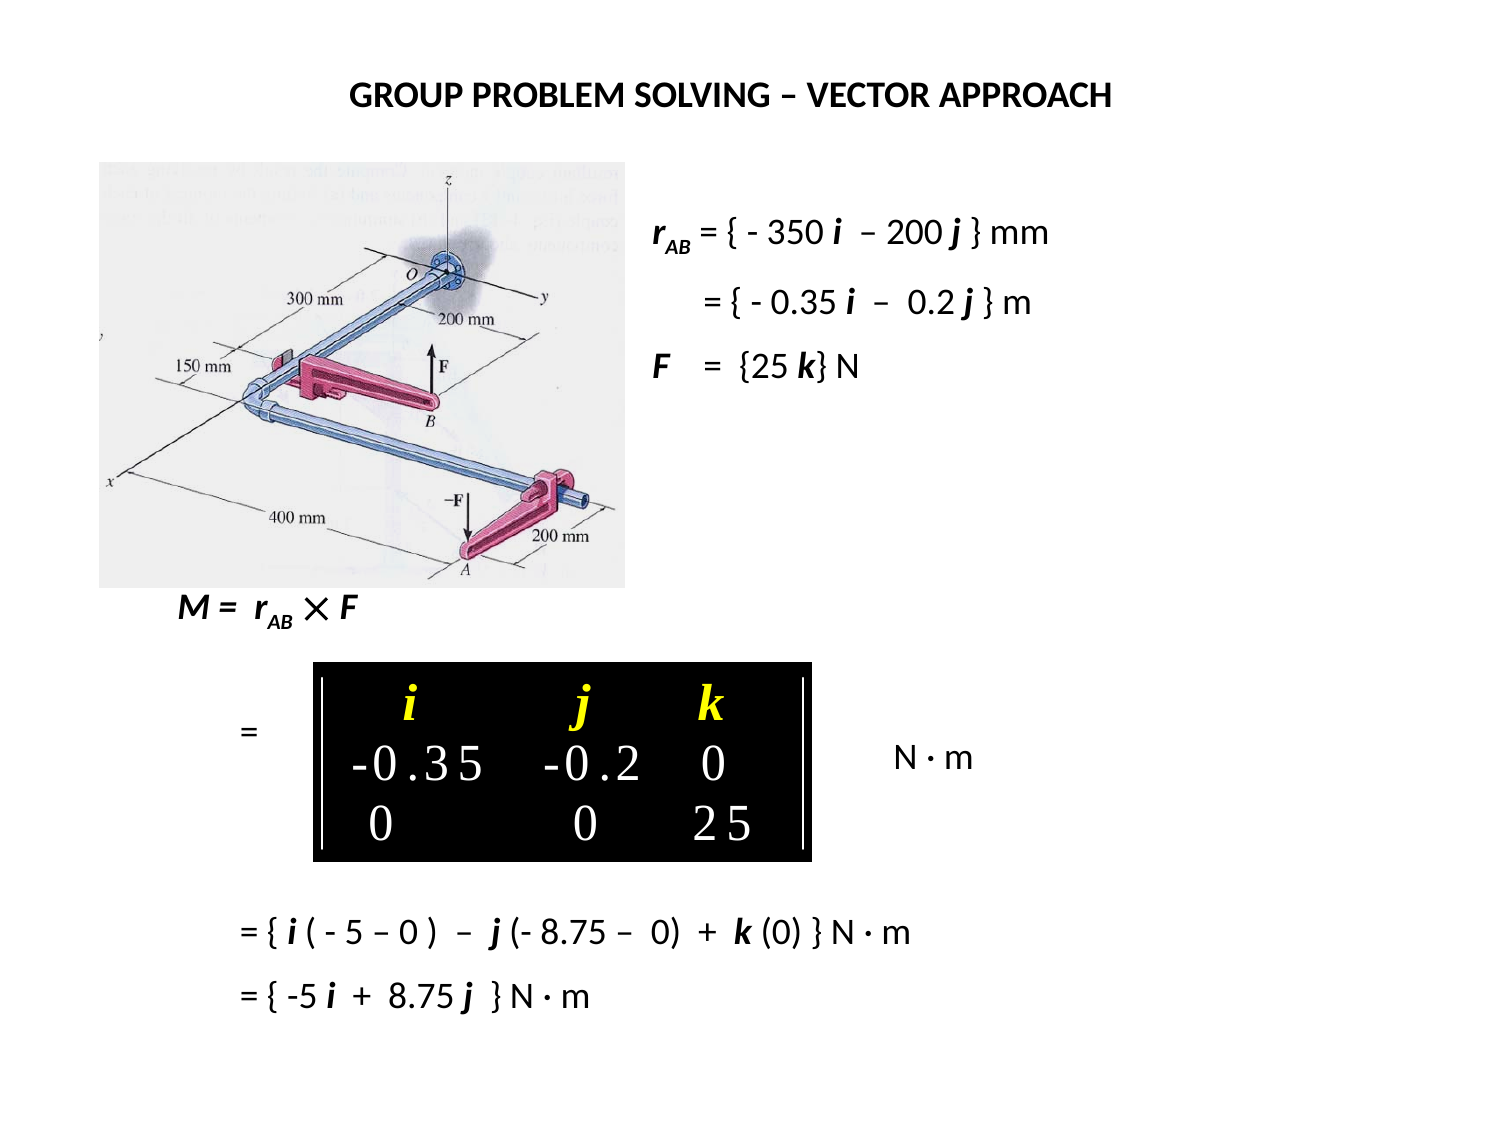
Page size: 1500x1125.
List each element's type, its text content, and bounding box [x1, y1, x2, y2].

text_box GROUP PROBLEM SOLVING – VECTOR APPROACH [37, 62, 1425, 123]
picture [99, 162, 626, 588]
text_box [162, 574, 1238, 1029]
text_box rAB = { - 350 i – 200 j } mm = { - 0.35 i – 0.2 j } m F = {25 k} N [637, 199, 1500, 394]
